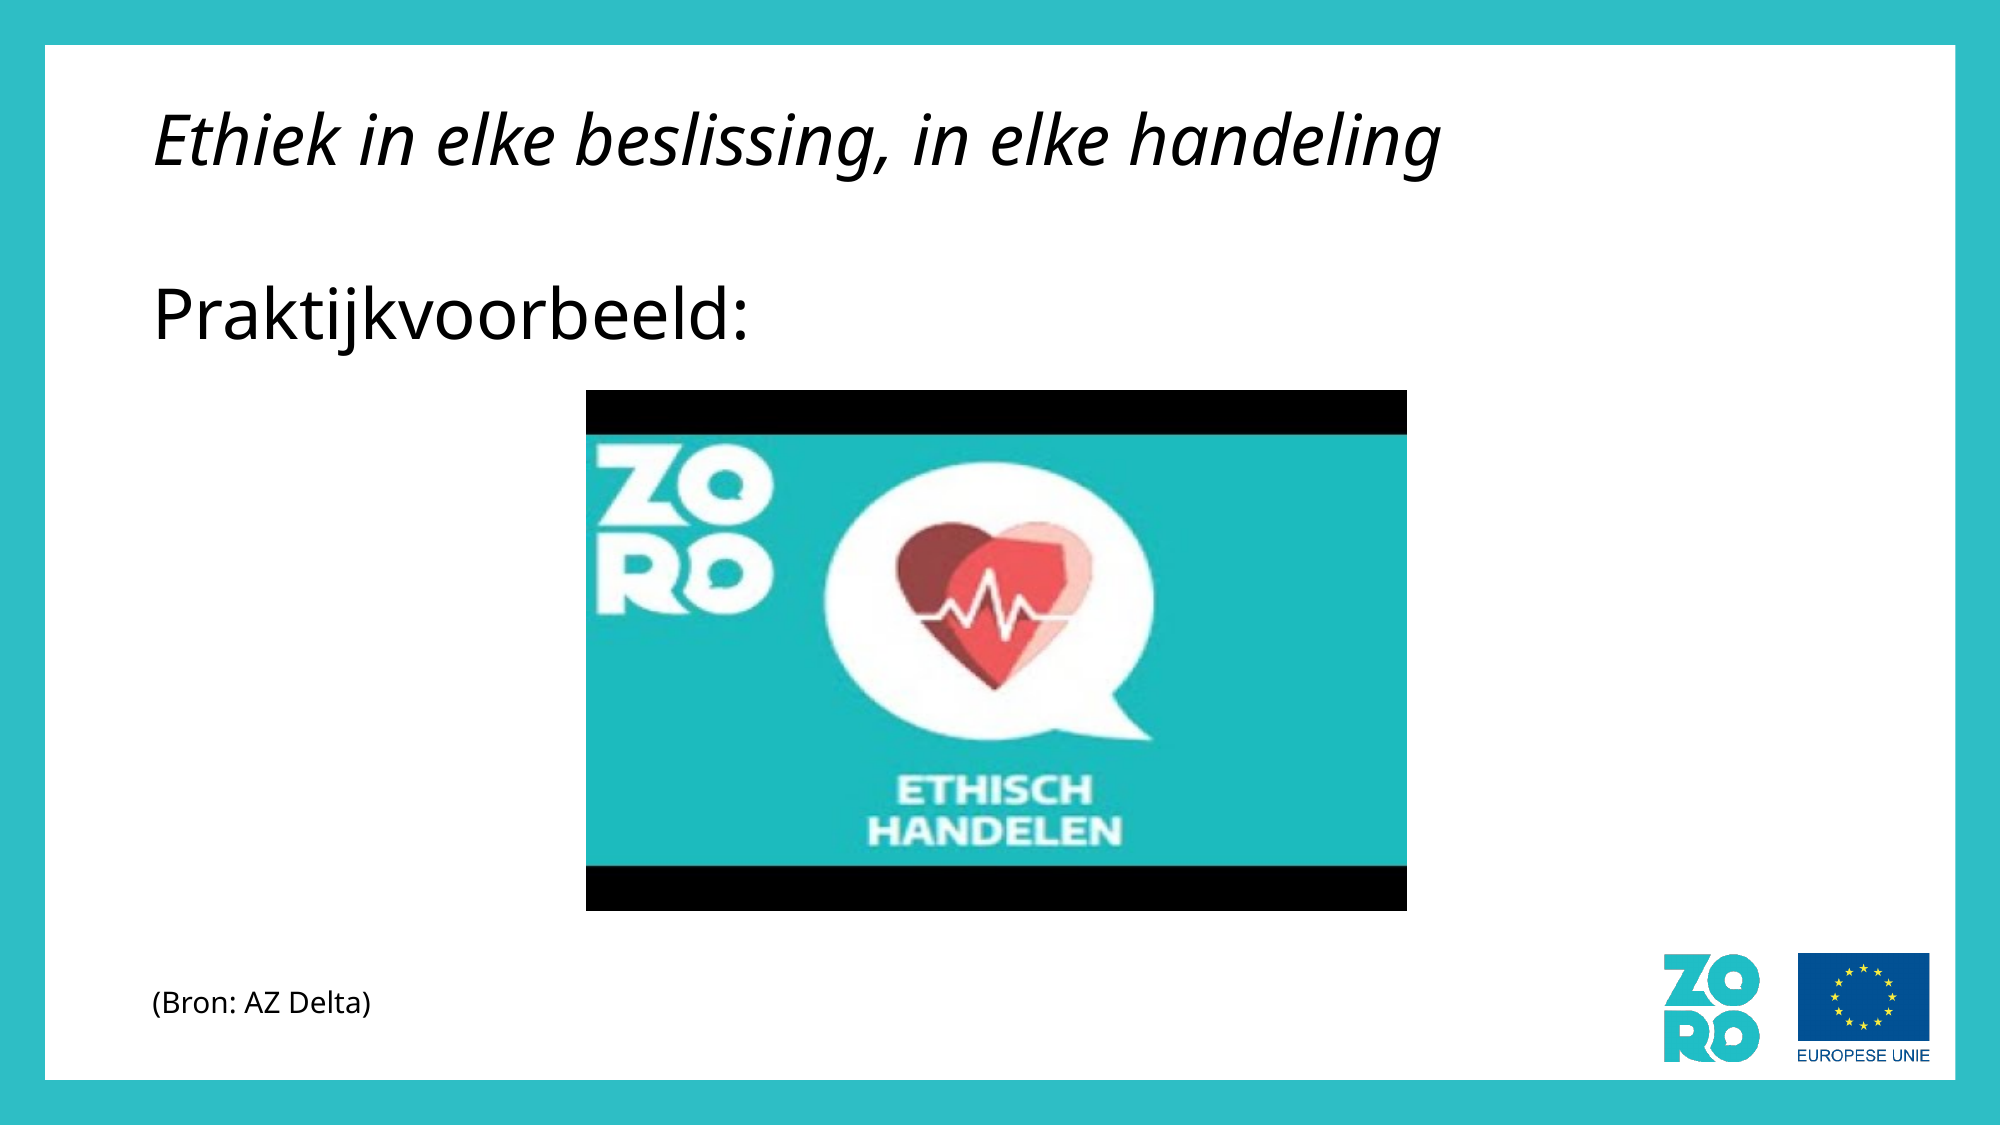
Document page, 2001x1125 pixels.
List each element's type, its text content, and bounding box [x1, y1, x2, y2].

picture [1650, 1040, 1774, 1062]
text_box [585, 389, 1408, 912]
list Ethiek in elke beslissing, in elke handeling Praktijkvoorbeeld: (Bron: AZ Delta) [137, 97, 1863, 1040]
picture [1794, 952, 1934, 1062]
